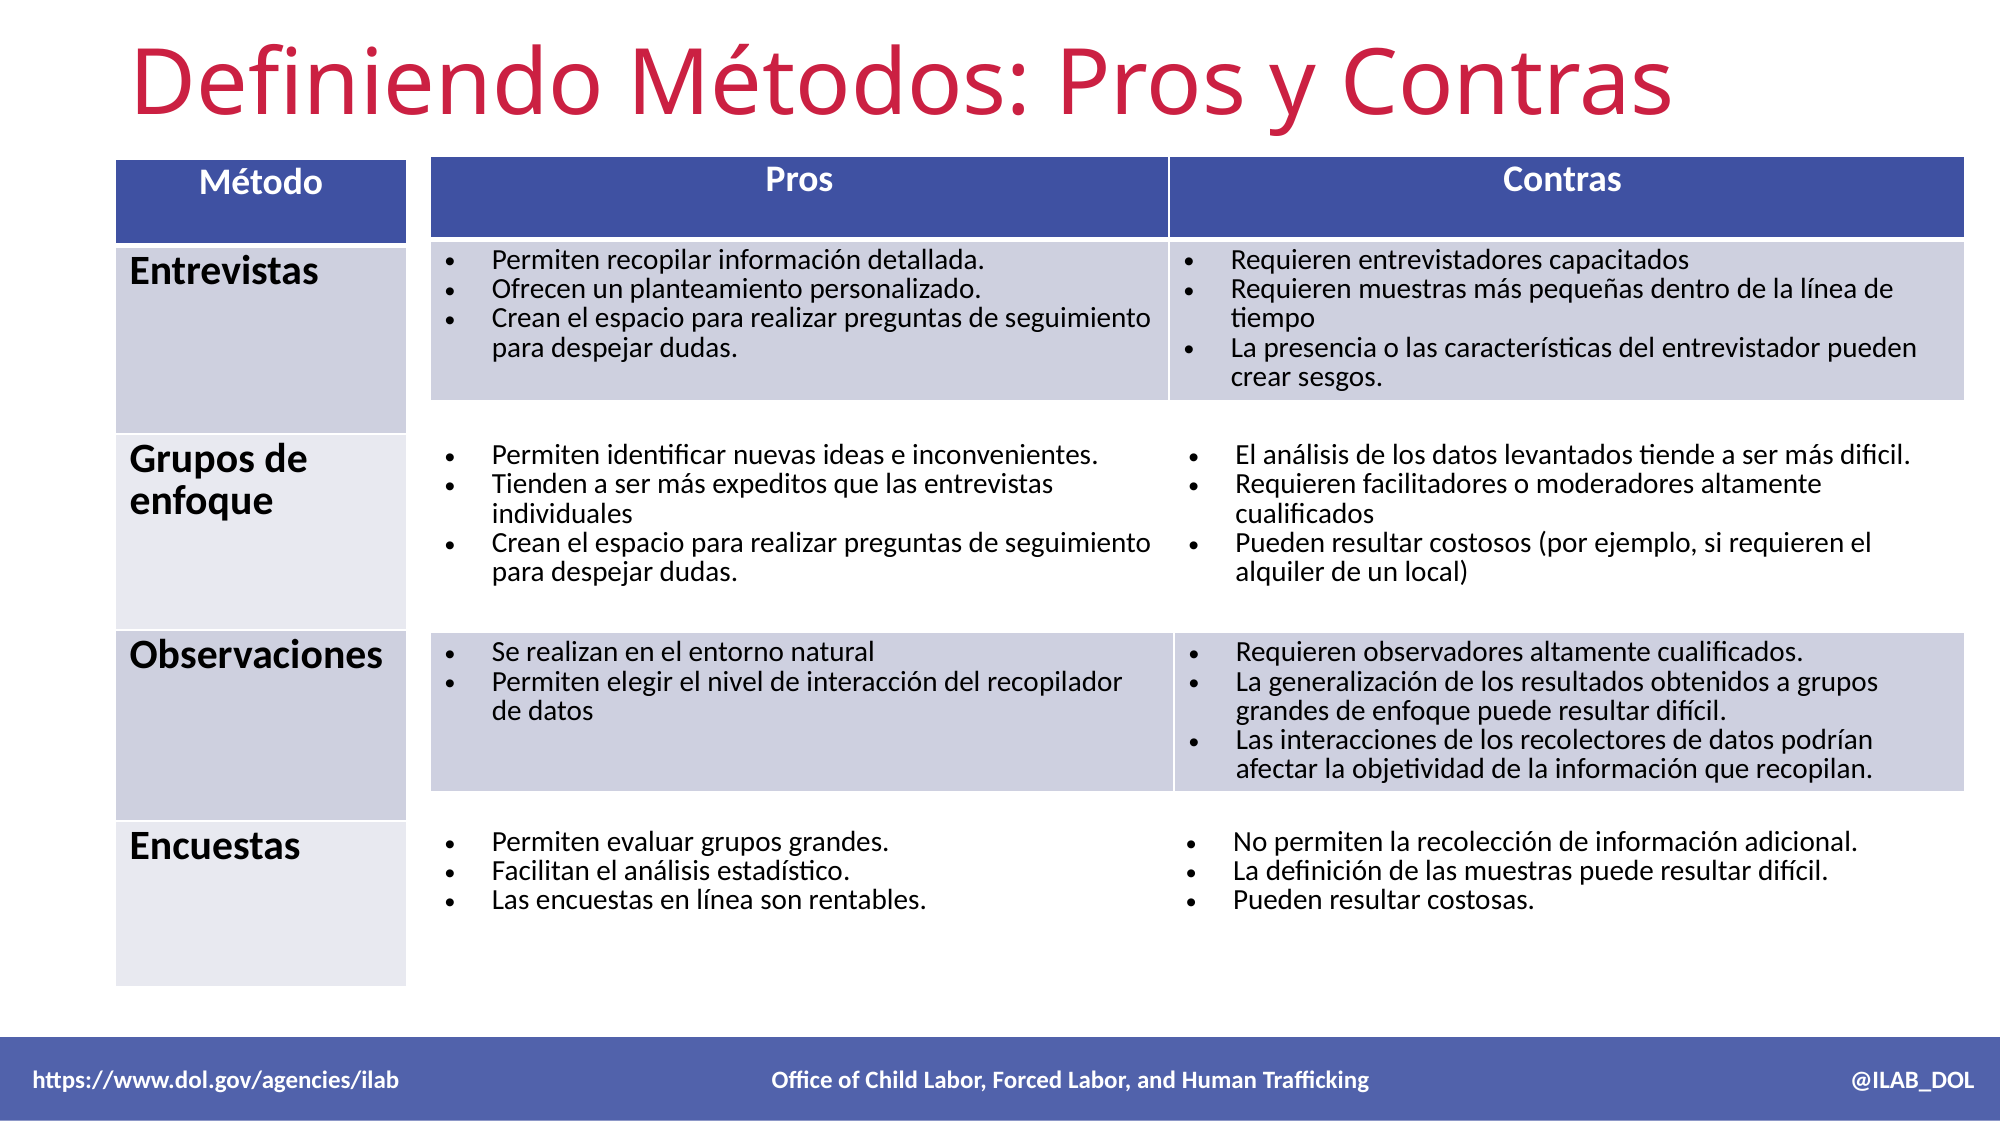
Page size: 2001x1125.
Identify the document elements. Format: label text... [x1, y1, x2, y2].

table_header Permiten identificar nuevas ideas e inconvenientes. Tienden a ser más expeditos que las entrevistas individuales Crean el espacio para realizar preguntas de seguimiento para despejar dudas. [431, 436, 1173, 623]
table_header Requieren observadores altamente cualificados. La generalización de los resultados obtenidos a grupos grandes de enfoque puede resultar difícil. Las interacciones de los recolectores de datos podrían afectar la objetividad de la información que recopilan. [1175, 633, 1964, 791]
table_header Contras [1170, 157, 1964, 237]
table_cell Permiten recopilar información detallada. Ofrecen un planteamiento personalizado. Crean el espacio para realizar preguntas de seguimiento para despejar dudas. [431, 242, 1168, 400]
table_header Se realizan en el entorno natural Permiten elegir el nivel de interacción del recopilador de datos [431, 633, 1173, 791]
table_cell Encuestas [116, 822, 406, 986]
footer https://www.dol.gov/agencies/ilab Office of Child Labor, Forced Labor, and Human Trafficking @ILAB_DOL [0, 1037, 2000, 1121]
table_header Permiten evaluar grupos grandes. Facilitan el análisis estadístico. Las encuestas en línea son rentables. [431, 823, 1170, 985]
table_header Pros [431, 157, 1168, 237]
table_header El análisis de los datos levantados tiende a ser más dificil. Requieren facilitadores o moderadores altamente cualificados Pueden resultar costosos (por ejemplo, si requieren el alquiler de un local) [1174, 436, 1964, 623]
table_cell Grupos de enfoque [116, 435, 406, 629]
table_cell Requieren entrevistadores capacitados Requieren muestras más pequeñas dentro de la línea de tiempo La presencia o las características del entrevistador pueden crear sesgos. [1170, 242, 1964, 400]
title Definiendo Métodos: Pros y Contras [114, 0, 1848, 182]
table_header Método [116, 160, 406, 243]
table_header No permiten la recolección de información adicional. La definición de las muestras puede resultar difícil. Pueden resultar costosas. [1172, 823, 1964, 985]
table_cell Entrevistas [116, 248, 406, 433]
table_cell Observaciones [116, 631, 406, 820]
